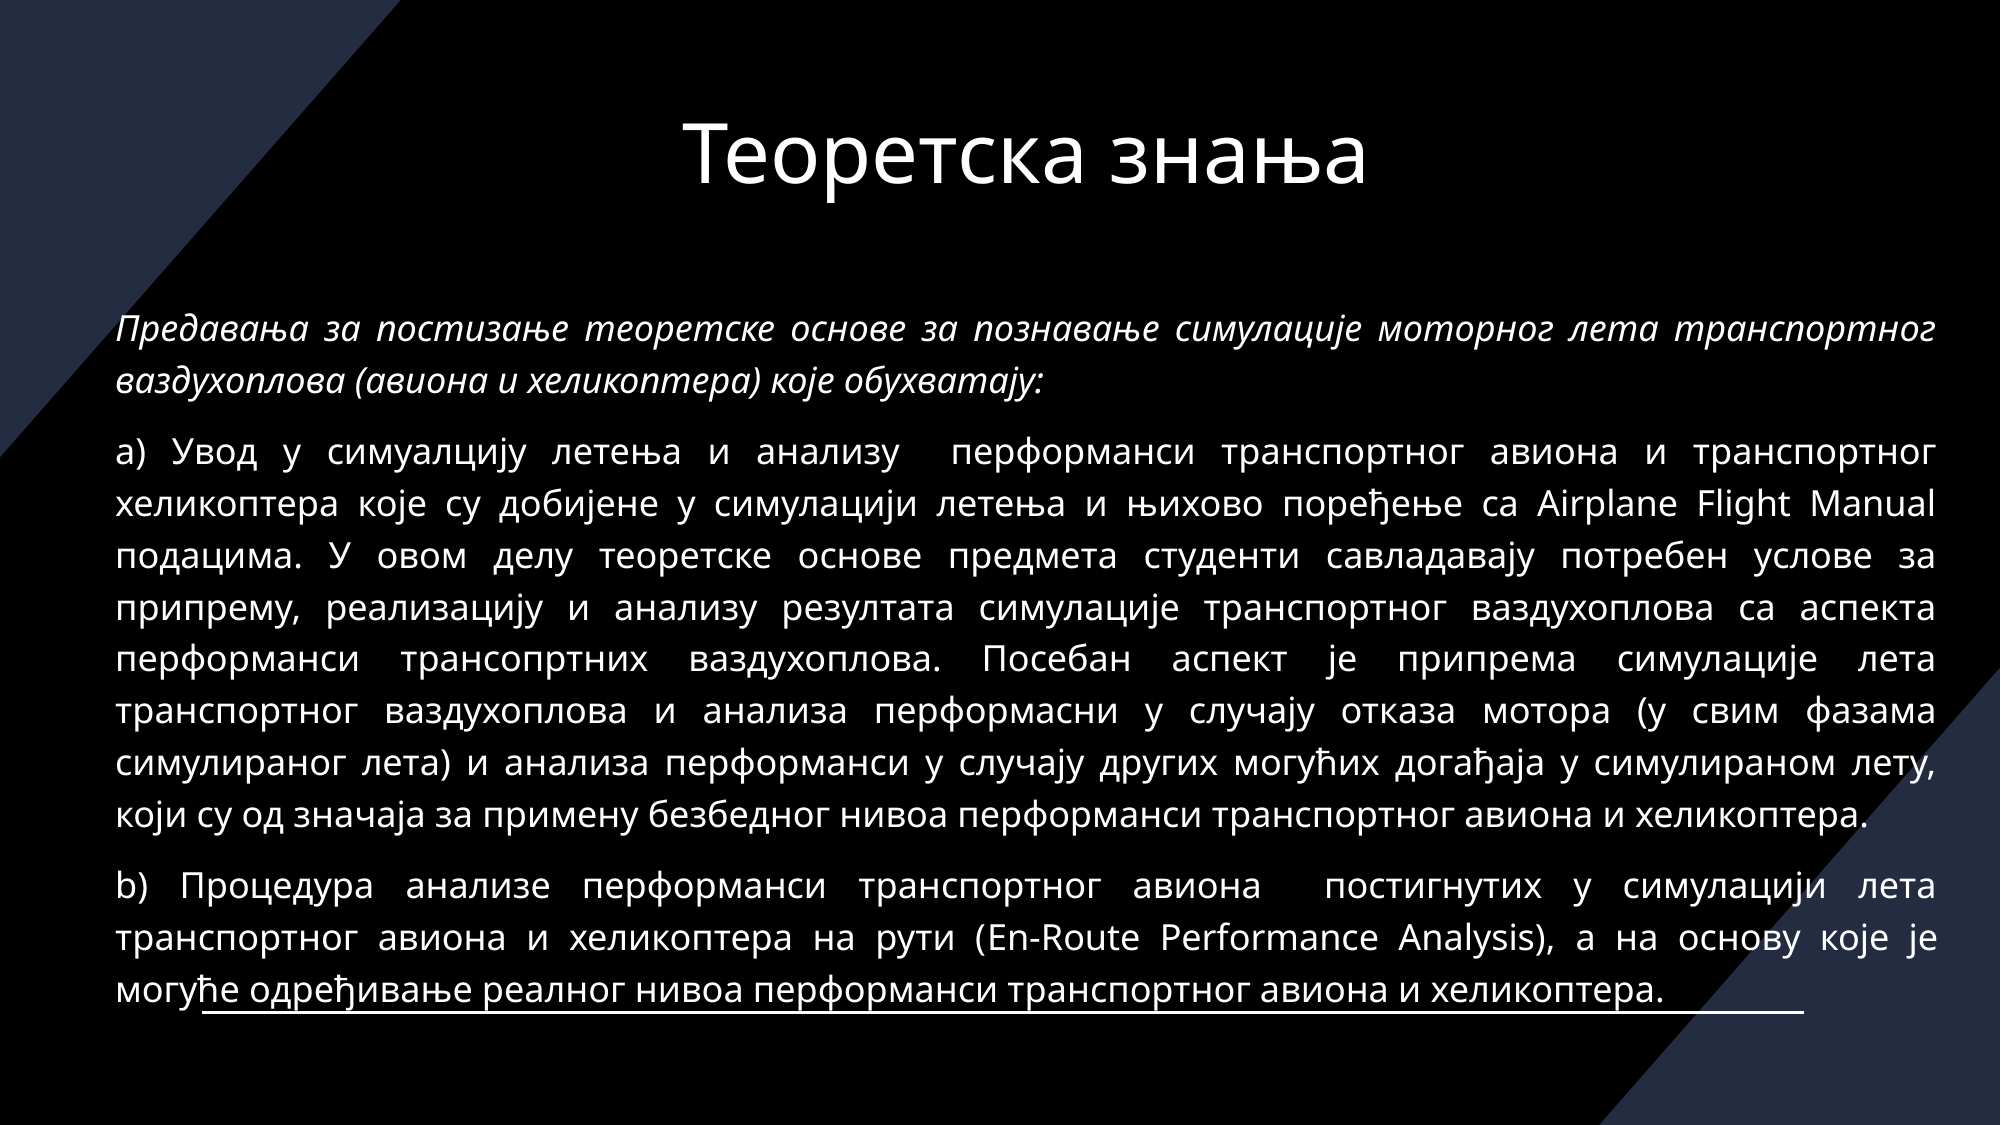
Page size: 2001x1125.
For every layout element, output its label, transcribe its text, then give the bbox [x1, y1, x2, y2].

list Предавања за постизање теоретске основе за познавање симулације моторног лета транспортног ваздухоплова (авиона и хеликоптера) које обухватају: a) Увод у симуалцију летења и анализу перформанси транспортног авиона и транспортног хеликоптера које су добијене у симулацији летења и њихово поређење са Airplane Flight Manual подацима. У овом делу теоретске основе предмета студенти савладавају потребен услове за припрему, реализацију и анализу резултата симулације транспортног ваздухоплова са аспекта перформанси трансопртних ваздухоплова. Посебан аспект је припрема симулације лета транспортног ваздухоплова и анализа перформасни у случају отказа мотора (у свим фазама симулираног лета) и анализа перформанси у случају других могућих догађаја у симулираном лету, који су од значаја за примену безбедног нивоа перформанси транспортног авиона и хеликоптера. b) Процедура анализе перформанси транспортног авиона постигнутих у симулацији лета транспортног авиона и хеликоптера на рути (En-Route Performance Analysis), а на основу које је могуће одређивање реалног нивоа перформанси транспортног авиона и хеликоптера. [46, 289, 1954, 1031]
title Теоретска знања [214, 38, 1840, 262]
